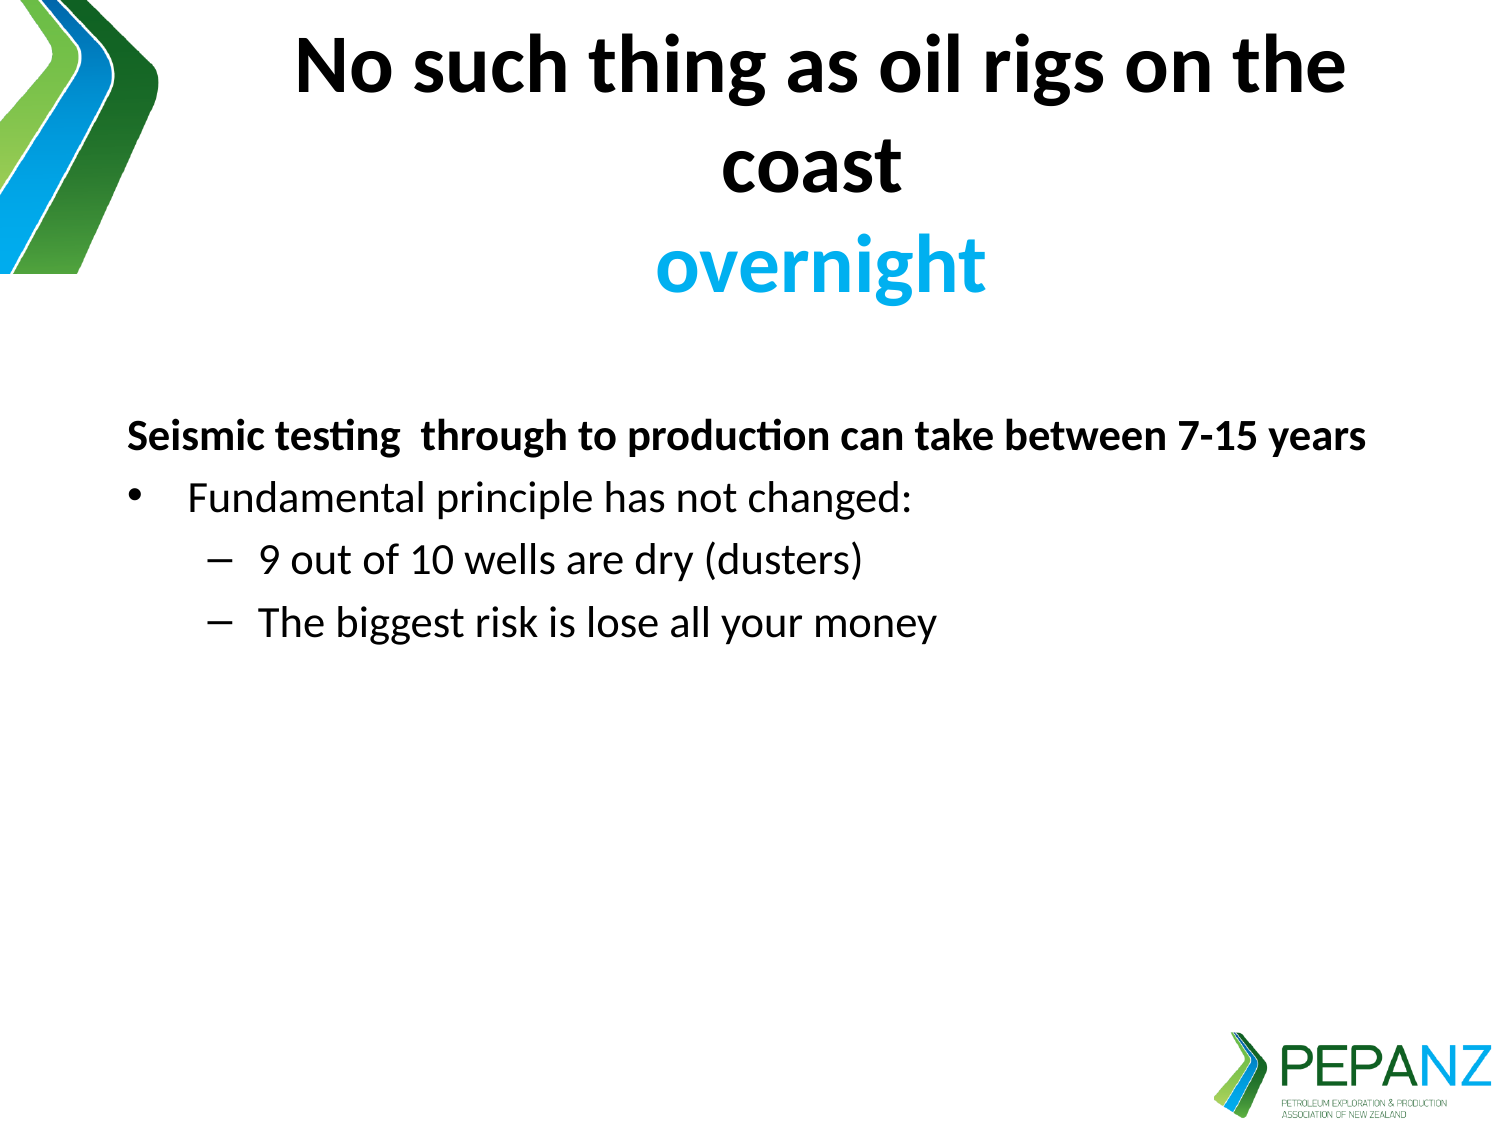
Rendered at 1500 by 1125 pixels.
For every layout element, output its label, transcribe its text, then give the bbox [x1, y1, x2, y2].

title No such thing as oil rigs on the coast overnight [218, 45, 1425, 274]
picture [1214, 1024, 1498, 1125]
list Seismic testing through to production can take between 7-15 years Fundamental principle has not changed: 9 out of 10 wells are dry (dusters) The biggest risk is lose all your money [112, 338, 1414, 657]
picture [0, 0, 196, 274]
